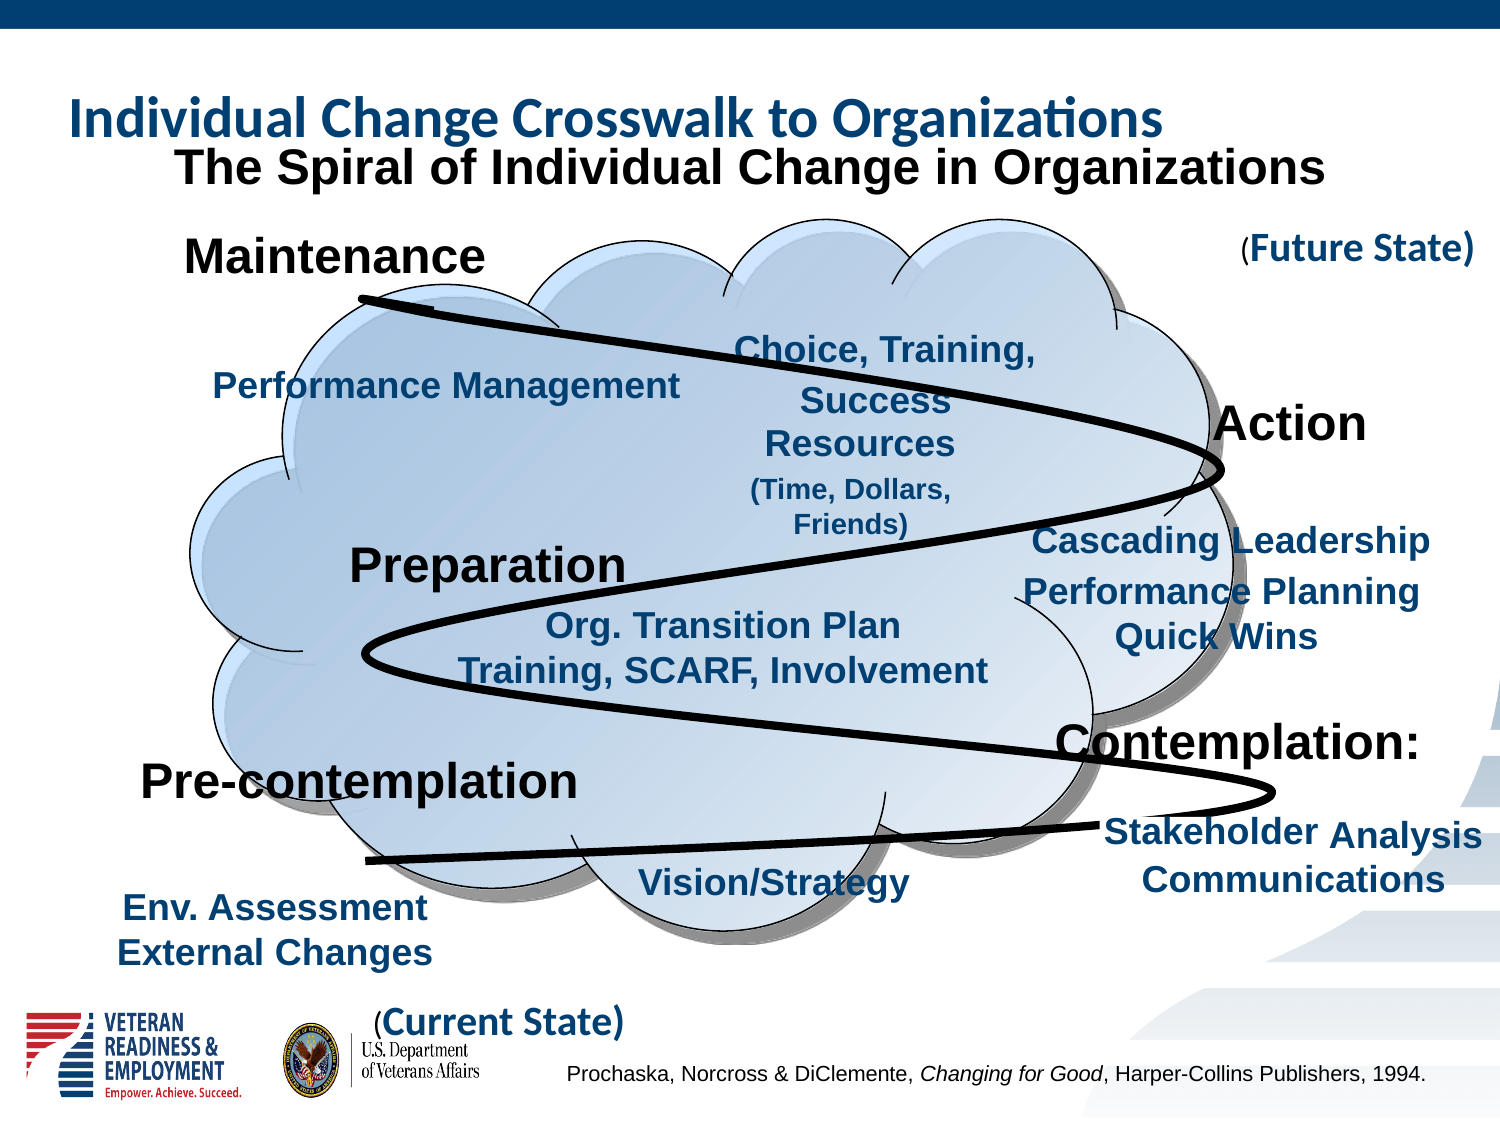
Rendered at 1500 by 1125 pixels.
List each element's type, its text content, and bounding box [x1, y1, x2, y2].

title Individual Change Crosswalk to Organizations [52, 54, 1249, 183]
text_box Env. Assessment External Changes [93, 932, 457, 1011]
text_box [49, 215, 1500, 932]
text_box (Current State) [357, 986, 641, 1052]
text_box Prochaska, Norcross & DiClemente, Changing for Good, Harper-Collins Publishers, 1994. [551, 1052, 1500, 1093]
picture [457, 932, 1500, 1052]
picture [0, 0, 1500, 1125]
text_box The Spiral of Individual Change in Organizations [145, 126, 1371, 202]
